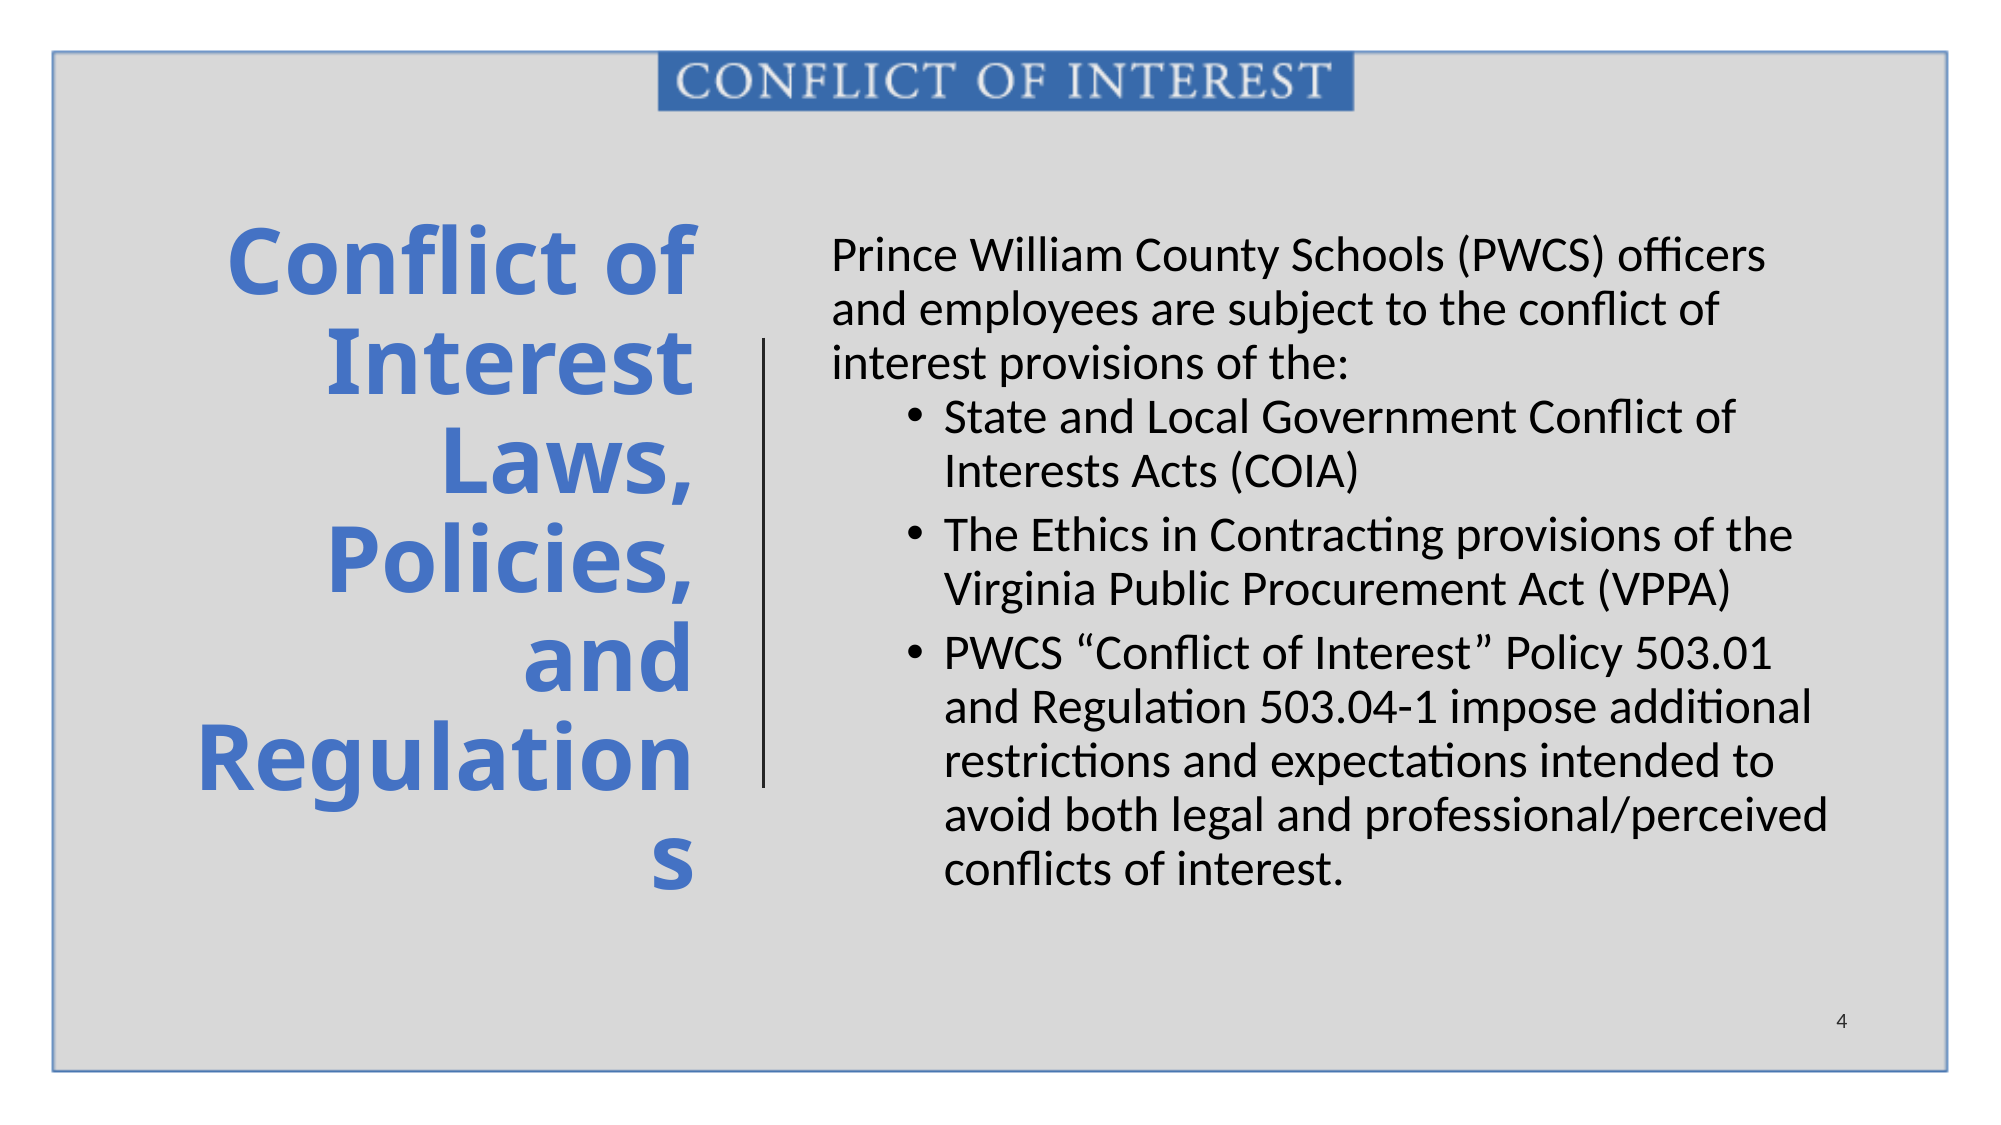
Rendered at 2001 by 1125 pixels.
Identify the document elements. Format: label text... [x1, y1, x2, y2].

title Conflict of Interest Laws, Policies, and Regulations [137, 158, 711, 967]
picture [0, 0, 2001, 1125]
list Prince William County Schools (PWCS) officers and employees are subject to the conflict of interest provisions of the: State and Local Government Conflict of Interests Acts (COIA) The Ethics in Contracting provisions of the Virginia Public Procurement Act (VPPA) PWCS “Conflict of Interest” Policy 503.01 and Regulation 503.04-1 impose additional restrictions and expectations intended to avoid both legal and professional/perceived conflicts of interest. [816, 158, 1863, 967]
text_box [52, 51, 1948, 1073]
slide_number 4 [1734, 989, 1863, 1050]
